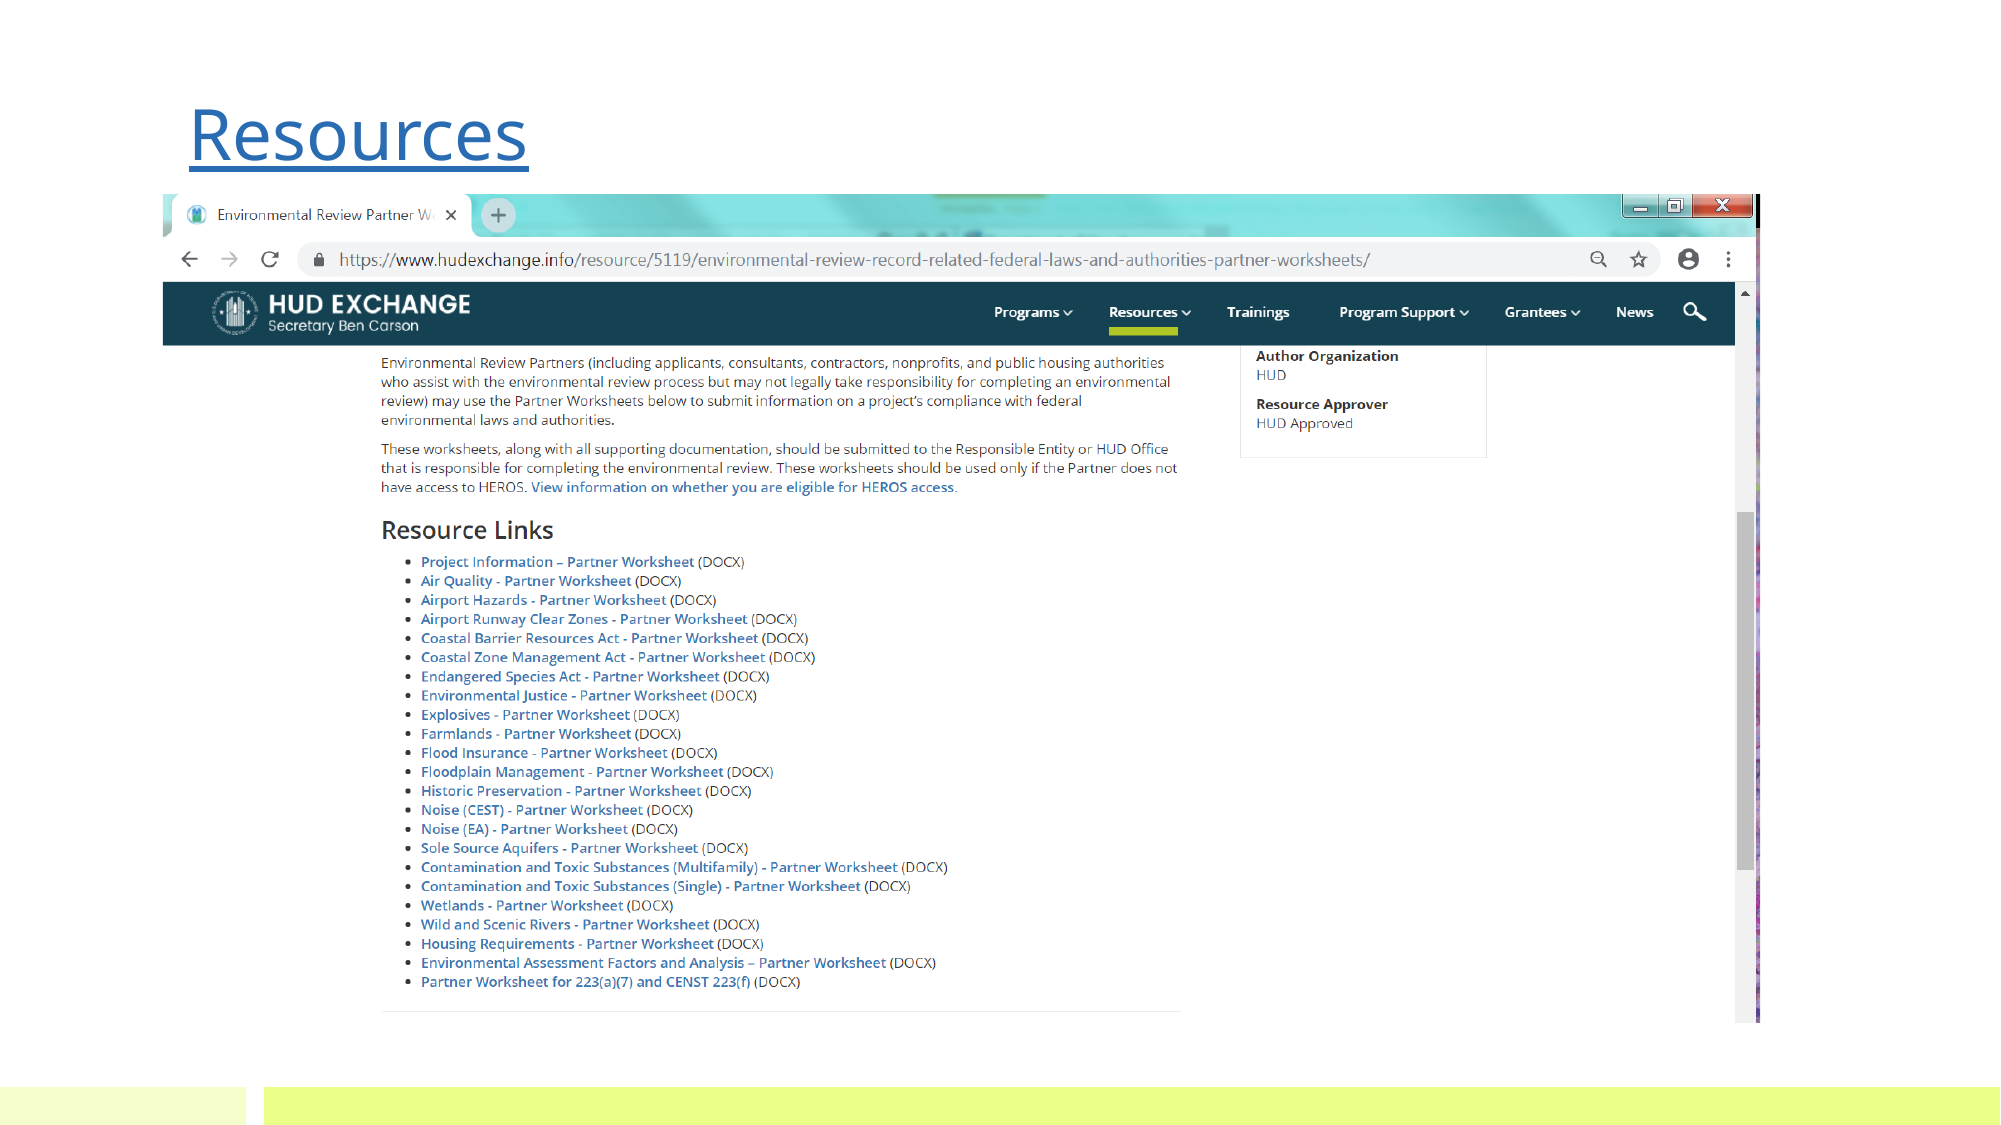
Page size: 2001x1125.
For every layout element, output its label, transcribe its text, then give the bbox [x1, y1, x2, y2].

title Resources [173, 0, 1712, 194]
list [162, 194, 1761, 1023]
